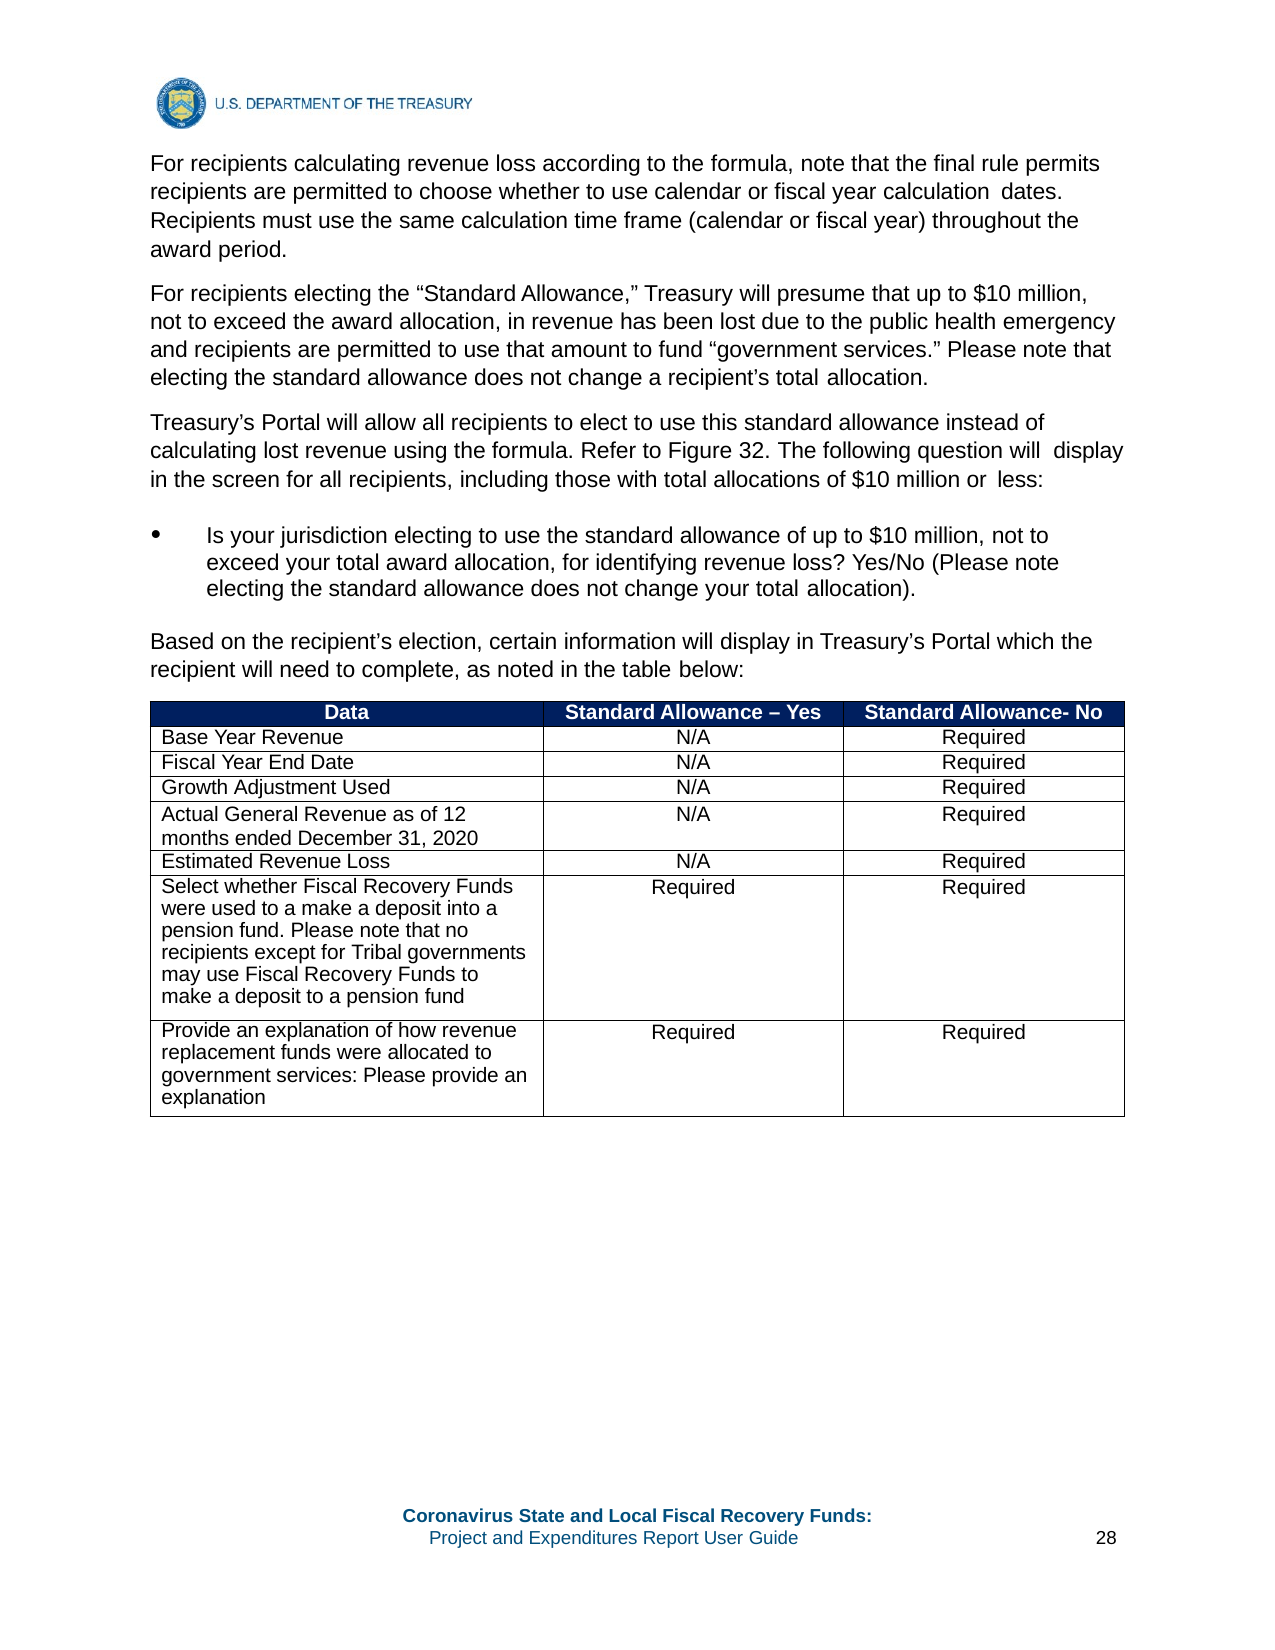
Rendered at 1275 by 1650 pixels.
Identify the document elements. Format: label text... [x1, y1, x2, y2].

table_cell Required [844, 851, 1124, 875]
picture [156, 77, 473, 129]
table_cell Base Year Revenue [151, 727, 543, 751]
table_header Standard Allowance- No [844, 702, 1124, 726]
table_header Standard Allowance – Yes [544, 702, 843, 726]
table_cell Actual General Revenue as of 12 months ended December 31, 2020 [151, 802, 543, 850]
table_cell Provide an explanation of how revenue replacement funds were allocated to government services: Please provide an explanation [151, 1021, 543, 1116]
table_cell Required [544, 1021, 843, 1116]
table_cell Required [844, 727, 1124, 751]
text_box For recipients calculating revenue loss according to the formula, note that the final rule permits recipients are permitted to choose whether to use calendar or fiscal year calculation dates. Recipients must use the same calculation time frame (calendar or fiscal year) throughout the award period. For recipients electing the “Standard Allowance,” Treasury will presume that up to $10 million, not to exceed the award allocation, in revenue has been lost due to the public health emergency and recipients are permitted to use that amount to fund “government services.” Please note that electing the standard allowance does not change a recipient’s total allocation. Treasury’s Portal will allow all recipients to elect to use this standard allowance instead of calculating lost revenue using the formula. Refer to Figure 32. The following question will display in the screen for all recipients, including those with total allocations of $10 million or less: Is your jurisdiction electing to use the standard allowance of up to $10 million, not to exceed your total award allocation, for identifying revenue loss? Yes/No (Please note electing the standard allowance does not change your total allocation). Based on the recipient’s election, certain information will display in Treasury’s Portal which the recipient will need to complete, as noted in the table below: [147, 146, 1127, 682]
table_cell Required [844, 1021, 1124, 1116]
table_cell Fiscal Year End Date [151, 752, 543, 776]
footer Coronavirus State and Local Fiscal Recovery Funds: Project and Expenditures Report User Guide [400, 1504, 875, 1650]
slide_number 28 [1089, 1525, 1123, 1650]
table_cell Estimated Revenue Loss [151, 851, 543, 875]
table_cell Required [844, 876, 1124, 1020]
table_cell N/A [544, 727, 843, 751]
table_cell N/A [544, 802, 843, 850]
table_cell N/A [544, 752, 843, 776]
table_cell Growth Adjustment Used [151, 777, 543, 801]
table_cell N/A [544, 777, 843, 801]
table_cell Required [844, 777, 1124, 801]
table_header Data [151, 702, 543, 726]
table_cell Required [844, 752, 1124, 776]
table_cell Required [544, 876, 843, 1020]
table_cell Select whether Fiscal Recovery Funds were used to a make a deposit into a pension fund. Please note that no recipients except for Tribal governments may use Fiscal Recovery Funds to make a deposit to a pension fund [151, 876, 543, 1020]
table_cell N/A [544, 851, 843, 875]
table_cell Required [844, 802, 1124, 850]
